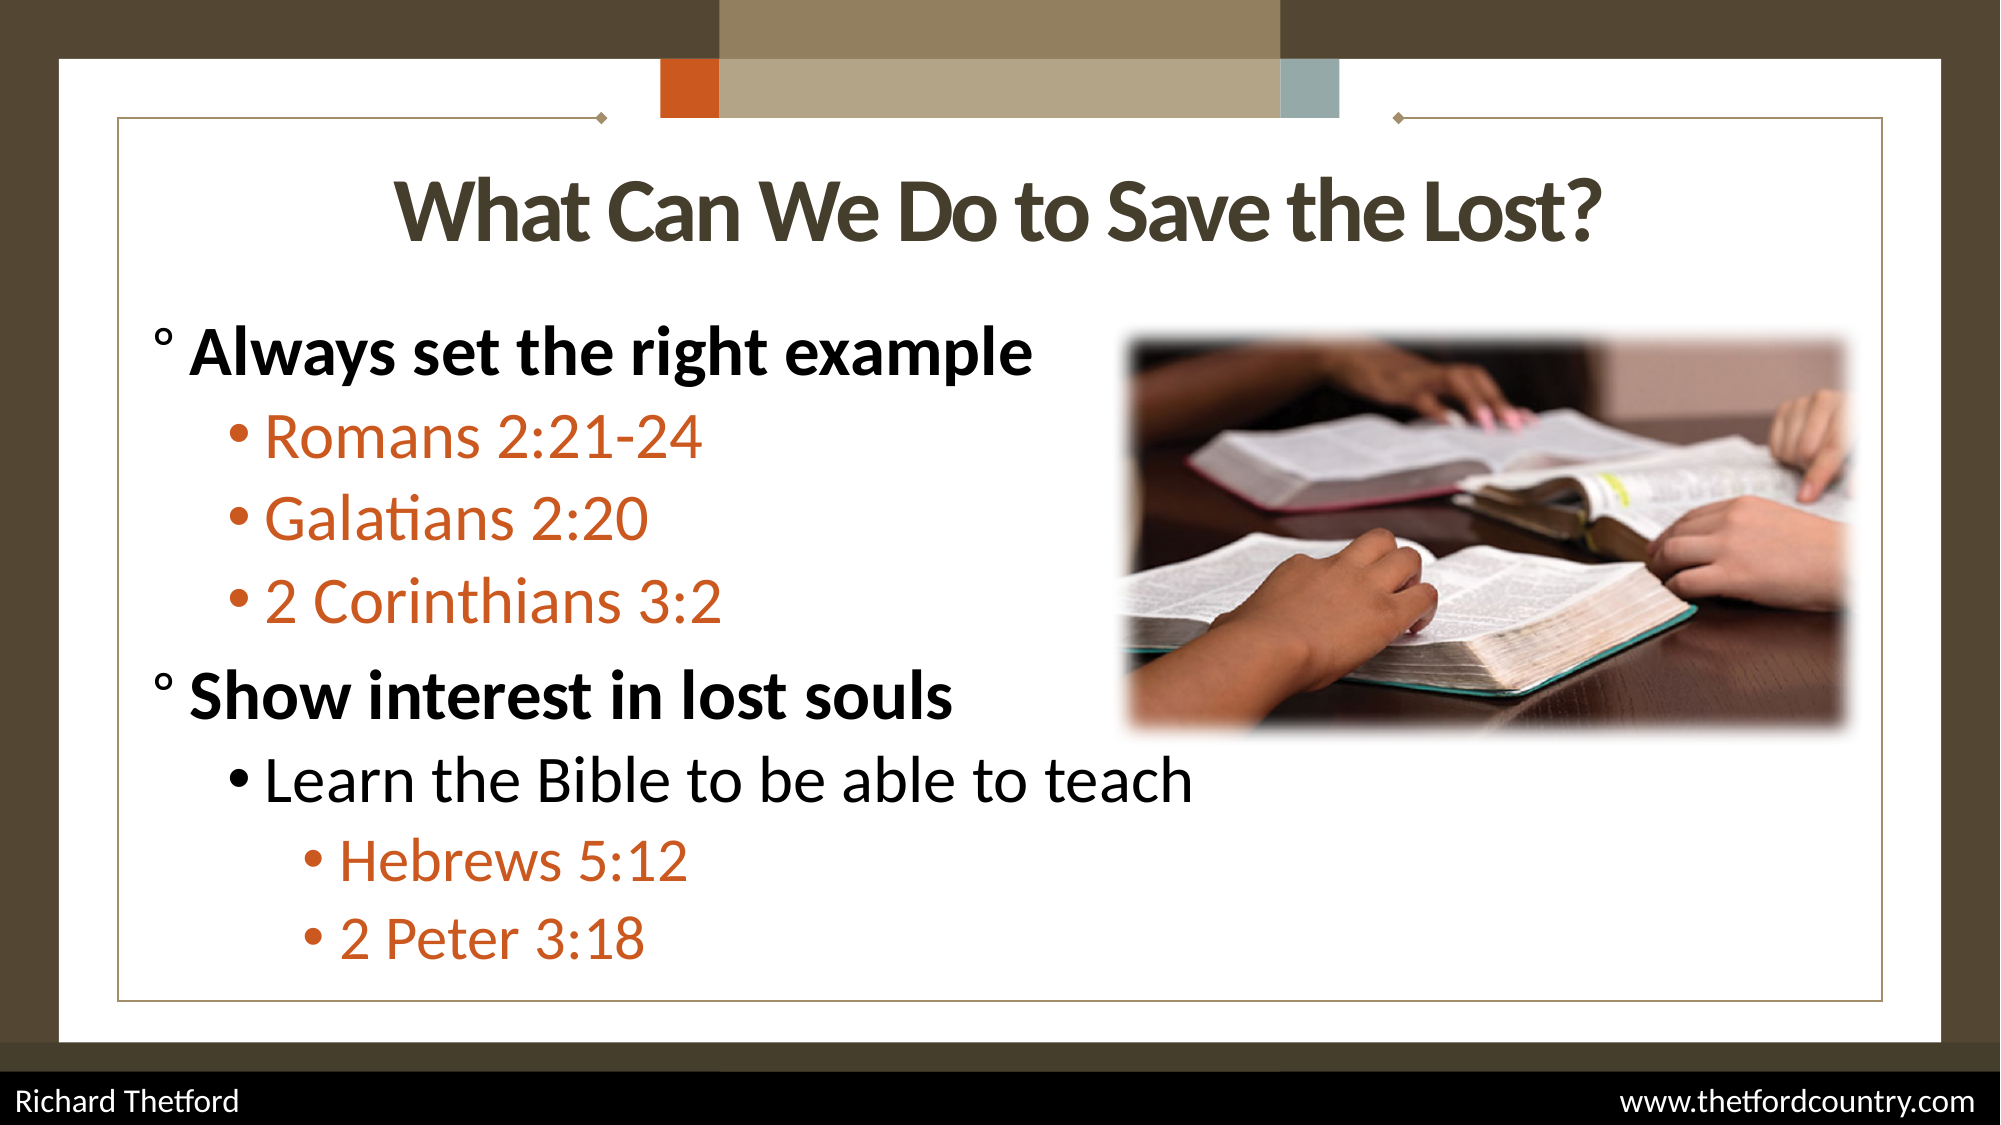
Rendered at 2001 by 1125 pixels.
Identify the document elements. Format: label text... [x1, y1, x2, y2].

text_box Richard Thetford www.thetfordcountry.com [0, 1072, 2000, 1125]
text_box [0, 1041, 2000, 1072]
picture [1111, 321, 1863, 746]
list Always set the right example Romans 2:21-24 Galatians 2:20 2 Corinthians 3:2 Show interest in lost souls Learn the Bible to be able to teach Hebrews 5:12 2 Peter 3:18 [137, 306, 1863, 998]
title What Can We Do to Save the Lost? [137, 146, 1863, 278]
